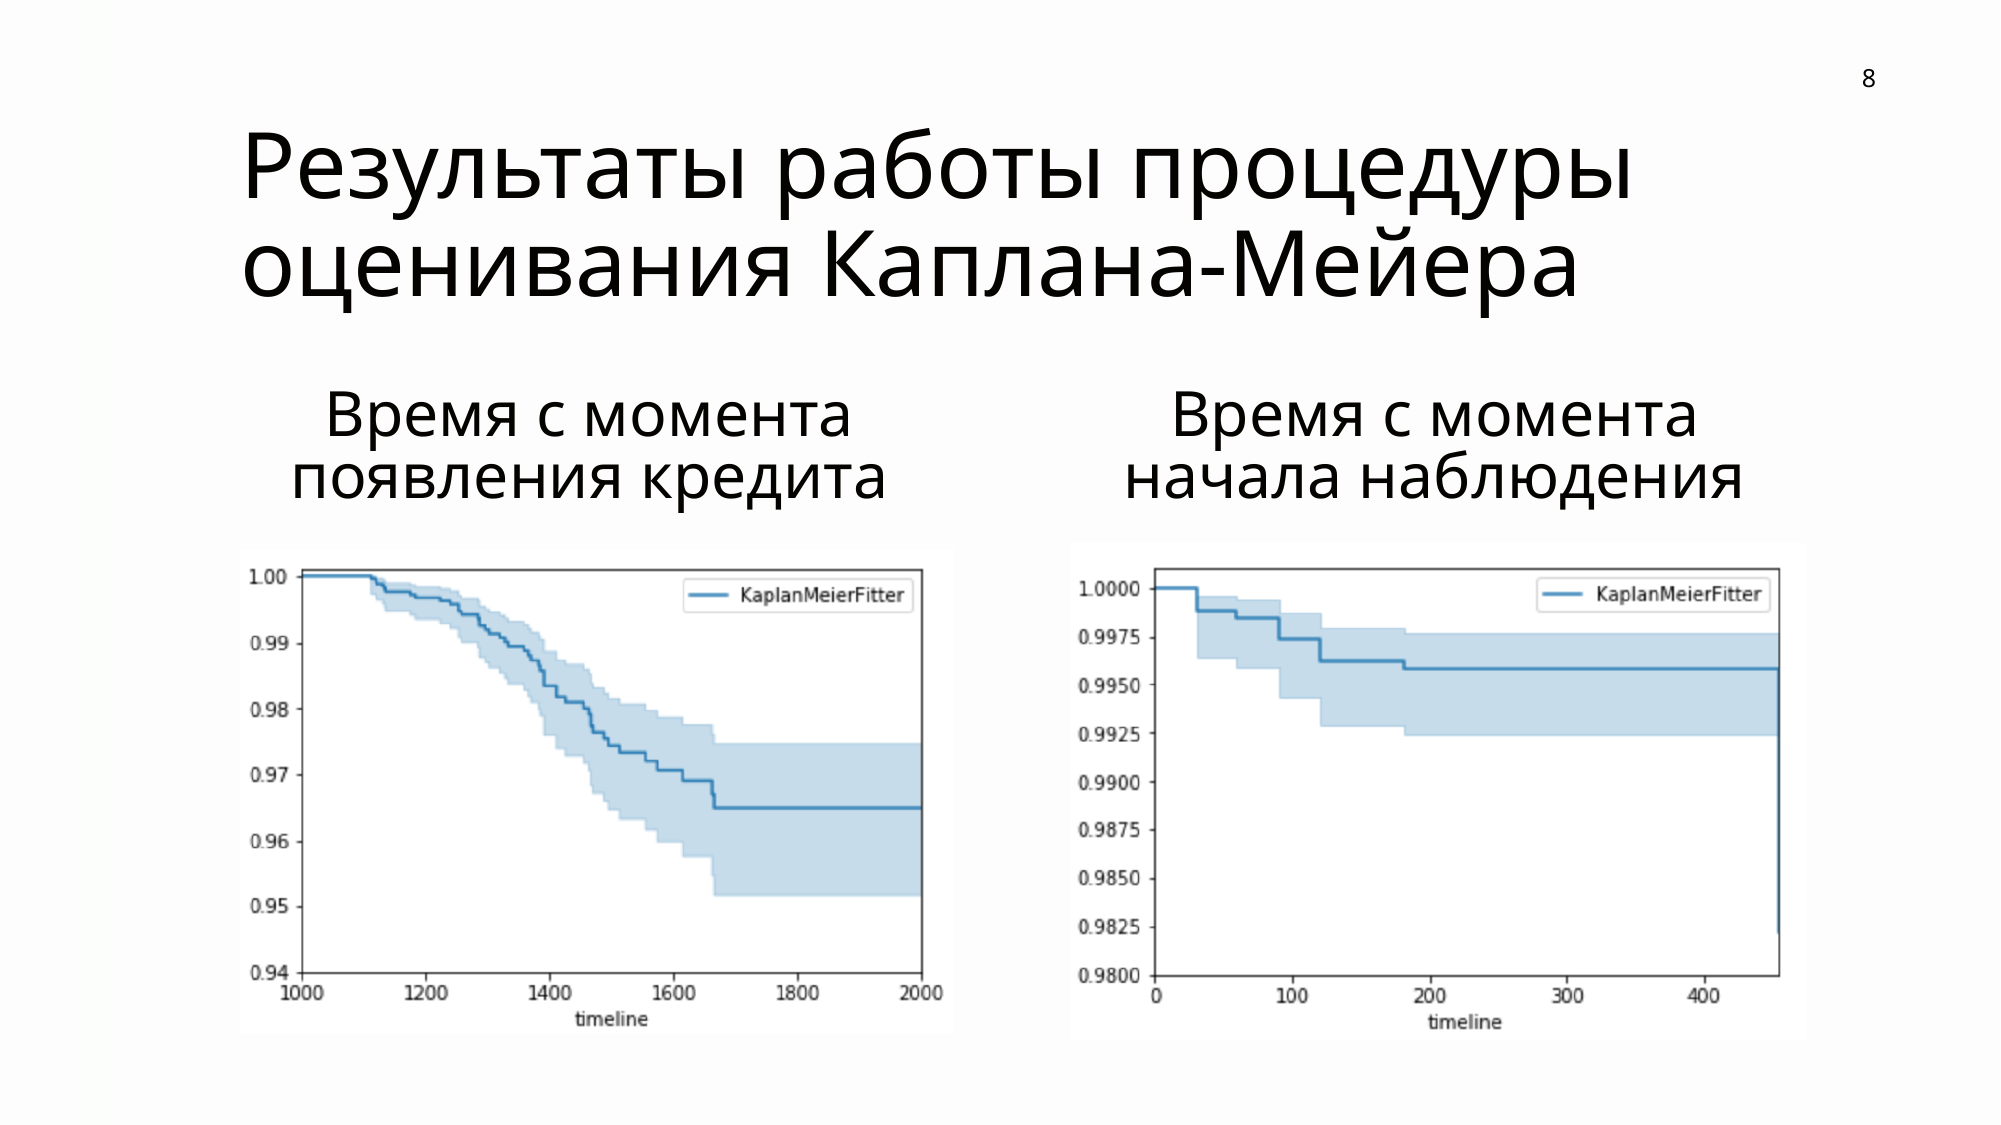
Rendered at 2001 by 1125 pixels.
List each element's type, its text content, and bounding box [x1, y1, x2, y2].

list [1070, 543, 1806, 1040]
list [240, 549, 955, 1034]
list Время с момента начала наблюдения [1070, 383, 1800, 520]
title Результаты работы процедуры оценивания Каплана-Мейера [225, 112, 1800, 357]
slide_number 8 [1738, 46, 2000, 113]
list Время с момента появления кредита [225, 383, 954, 520]
